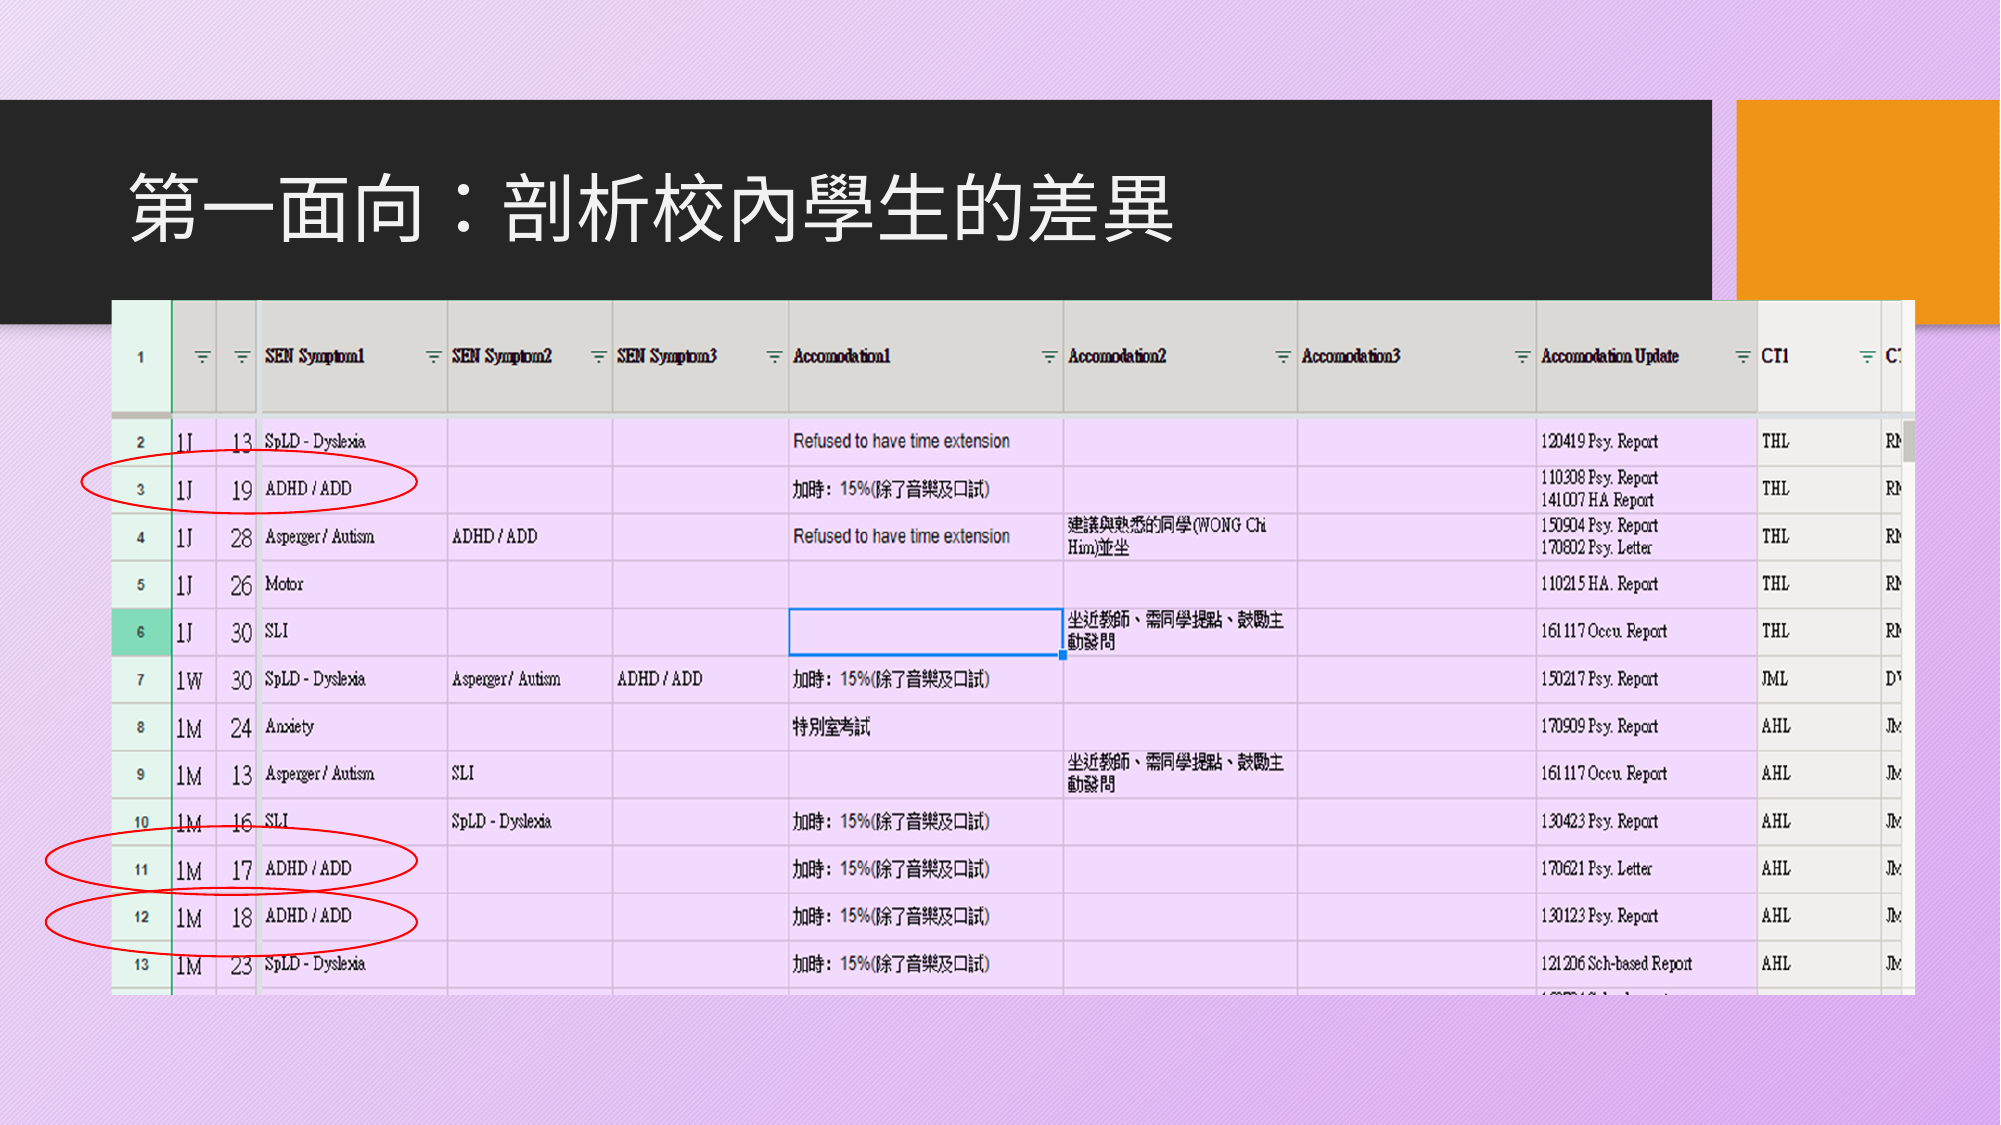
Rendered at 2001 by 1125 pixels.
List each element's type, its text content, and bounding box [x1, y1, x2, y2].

text_box [44, 833, 111, 888]
title 第一面向：剖析校內學生的差異 [111, 123, 1689, 300]
text_box [44, 894, 111, 950]
picture [0, 300, 2000, 995]
text_box [80, 462, 111, 501]
